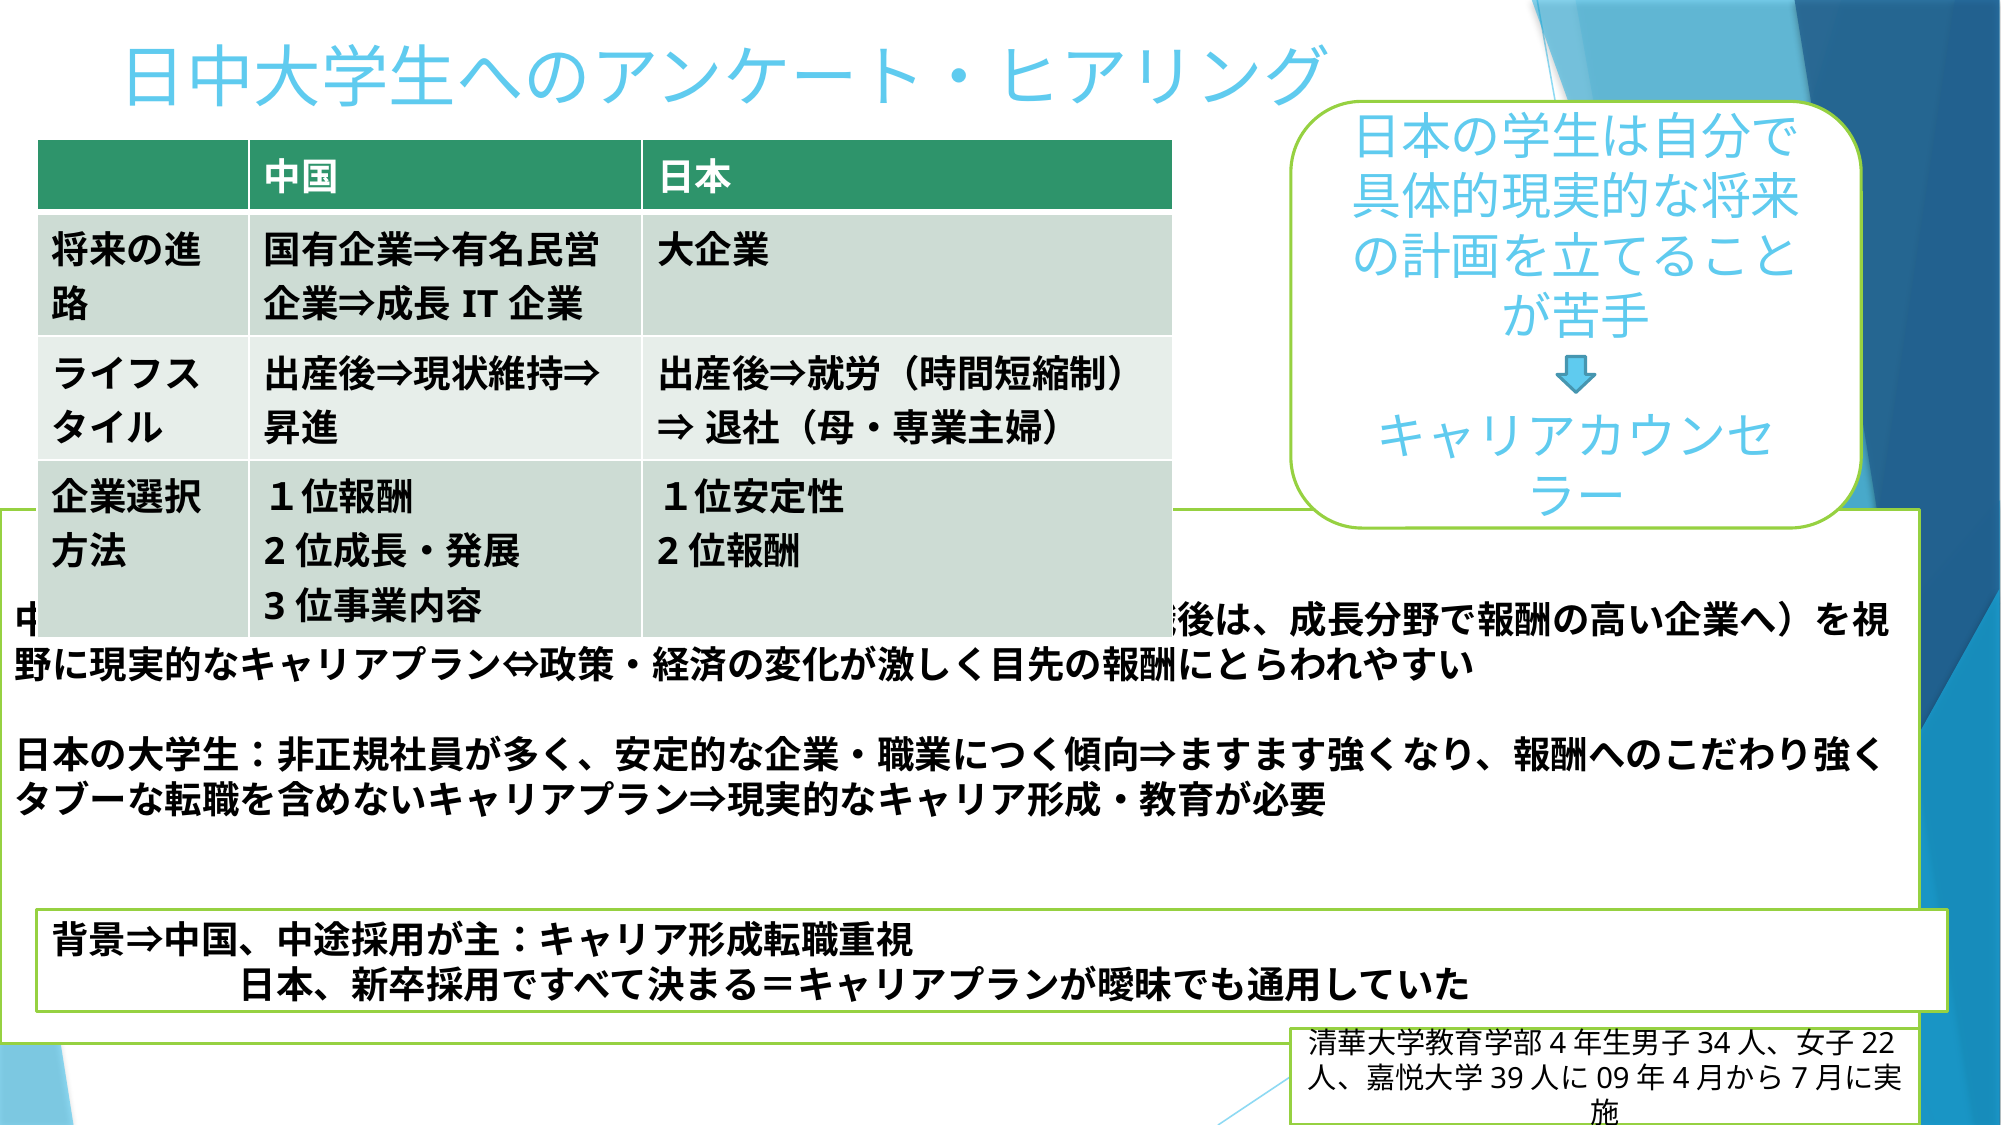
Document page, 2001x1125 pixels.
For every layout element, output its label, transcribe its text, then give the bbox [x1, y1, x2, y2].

text_box 清華大学教育学部4年生男子34人、女子22人、嘉悦大学39人に09年4月から7月に実施 [1289, 1027, 1921, 1125]
table_cell 大企業 [643, 215, 1172, 335]
table_header 日本 [643, 140, 1172, 209]
table_header 中国 [250, 140, 641, 209]
text_box 日本の学生は自分で具体的現実的な将来の計画を立てることが苦手 キャリアカウンセラー [1289, 99, 1863, 530]
table_cell １位安定性 2位報酬 [643, 461, 1172, 637]
text_box [1555, 354, 1597, 394]
title 日中大学生へのアンケート・ヒアリング [103, 26, 1846, 123]
table_cell 出産後⇒就労（時間短縮制） ⇒退社（母・専業主婦） [643, 337, 1172, 459]
table_cell 将来の進路 [38, 215, 248, 335]
table_cell 国有企業⇒有名民営企業⇒成長IT企業 [250, 215, 641, 335]
text_box 背景⇒中国、中途採用が主：キャリア形成転職重視 日本、新卒採用ですべて決まる＝キャリアプランが曖昧でも通用していた [35, 908, 1949, 1013]
table_cell １位報酬 2位成長・発展 3位事業内容 [250, 461, 641, 637]
table_cell 出産後⇒現状維持⇒昇進 [250, 337, 641, 459]
table_header [38, 140, 248, 209]
table_cell 企業選択方法 [38, 461, 248, 637]
table_cell ライフスタイル [38, 337, 248, 459]
text_box 中国の大学生：数回の転職（国有企業で人脈をつけて民営企業へ転職後は、成長分野で報酬の高い企業へ）を視野に現実的なキャリアプラン⇔政策・経済の変化が激しく目先の報酬にとらわれやすい 日本の大学生：非正規社員が多く、安定的な企業・職業につく傾向⇒ますます強くなり、報酬へのこだわり強く タブーな転職を含めないキャリアプラン⇒現実的なキャリア形成・教育が必要 ・ [0, 508, 1921, 1045]
